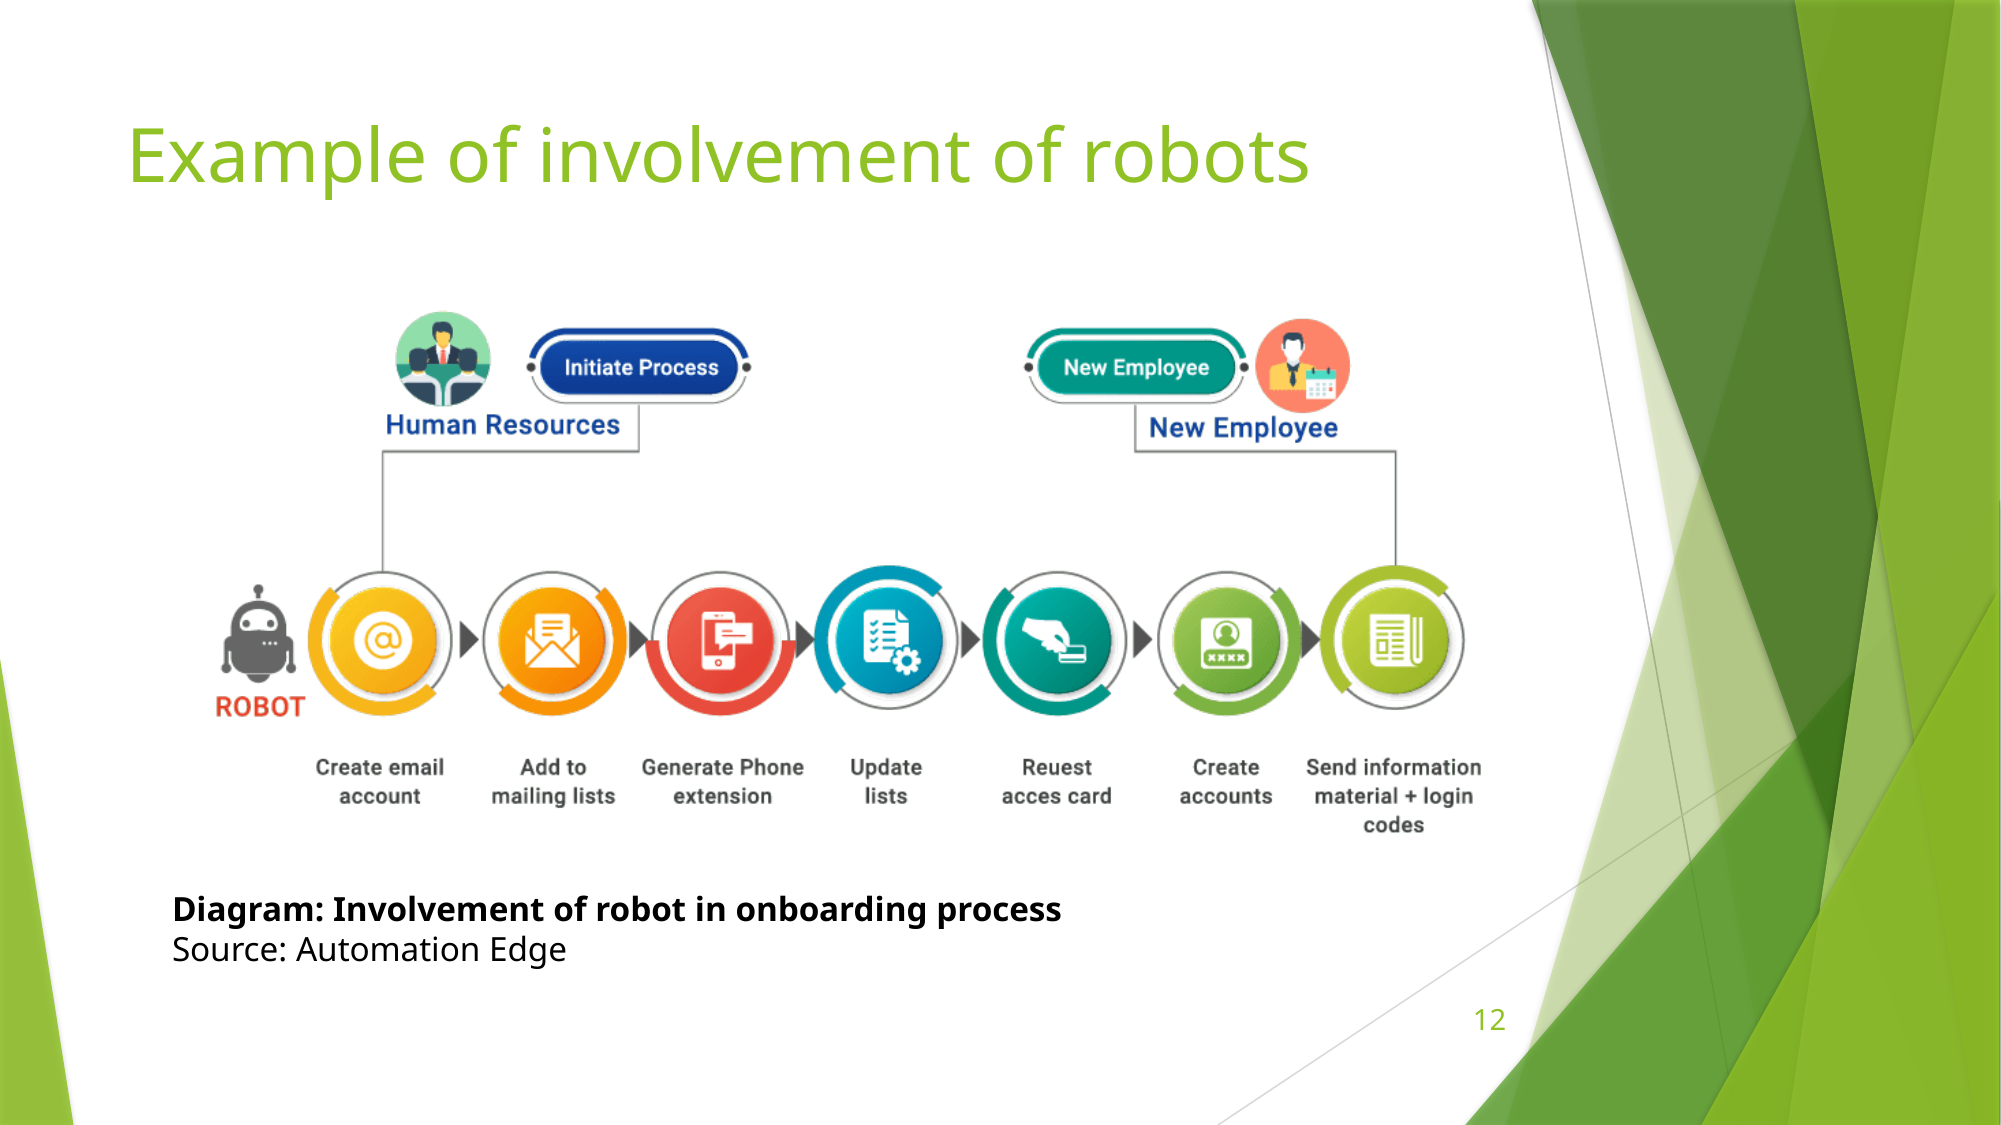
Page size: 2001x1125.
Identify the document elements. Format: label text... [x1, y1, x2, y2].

title Example of involvement of robots [111, 99, 1522, 221]
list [183, 280, 1522, 869]
slide_number 12 [1409, 991, 1522, 1051]
text_box Diagram: Involvement of robot in onboarding process Source: Automation Edge [157, 881, 1079, 976]
